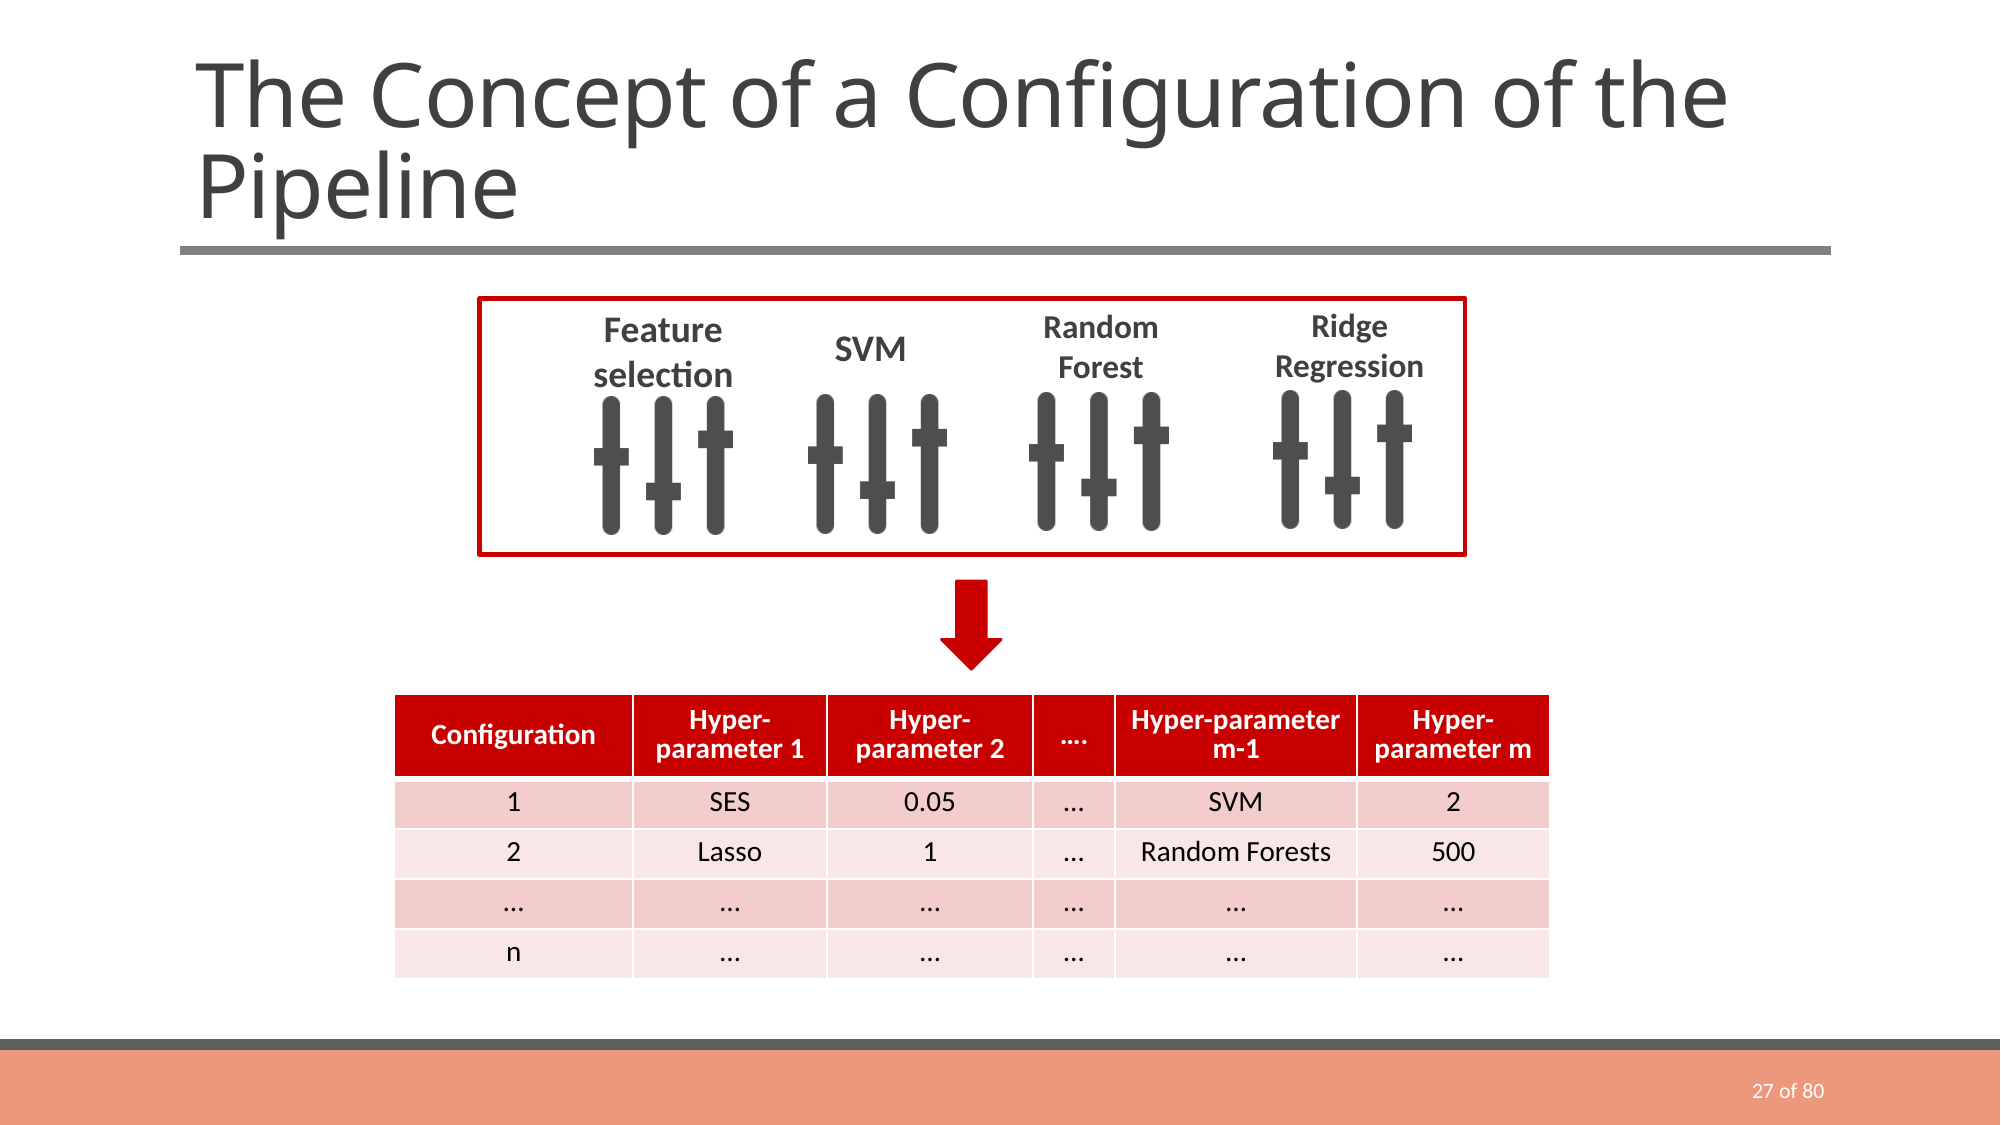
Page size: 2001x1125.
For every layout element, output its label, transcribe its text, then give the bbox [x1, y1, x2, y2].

table_cell … [1034, 782, 1114, 828]
table_header Configuration [395, 695, 632, 776]
table_cell n [395, 930, 632, 978]
table_cell … [395, 880, 632, 928]
table_header Hyper-parameter 1 [634, 695, 826, 776]
table_header Hyper-parameter m-1 [1116, 695, 1356, 776]
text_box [479, 295, 1466, 556]
table_cell … [828, 880, 1032, 928]
table_cell 500 [1358, 830, 1549, 878]
table_cell … [1034, 930, 1114, 978]
table_cell SES [634, 782, 826, 828]
title The Concept of a Configuration of the Pipeline [180, 47, 1830, 245]
table_cell … [1034, 830, 1114, 878]
table_cell 1 [828, 830, 1032, 878]
table_cell … [1358, 930, 1549, 978]
table_cell 2 [1358, 782, 1549, 828]
slide_number 27 of 80 [1624, 1059, 1840, 1120]
table_header Hyper-parameter 2 [828, 695, 1032, 776]
table_header …. [1034, 695, 1114, 776]
table_cell SVM [1116, 782, 1356, 828]
table_cell … [1034, 880, 1114, 928]
table_cell … [1116, 880, 1356, 928]
table_cell 1 [395, 782, 632, 828]
table_cell … [634, 880, 826, 928]
table_cell … [1358, 880, 1549, 928]
table_cell Random Forests [1116, 830, 1356, 878]
table_cell 2 [395, 830, 632, 878]
table_cell Lasso [634, 830, 826, 878]
table_cell 0.05 [828, 782, 1032, 828]
table_cell … [828, 930, 1032, 978]
text_box [940, 579, 1003, 671]
table_header Hyper-parameter m [1358, 695, 1549, 776]
table_cell … [634, 930, 826, 978]
table_cell … [1116, 930, 1356, 978]
